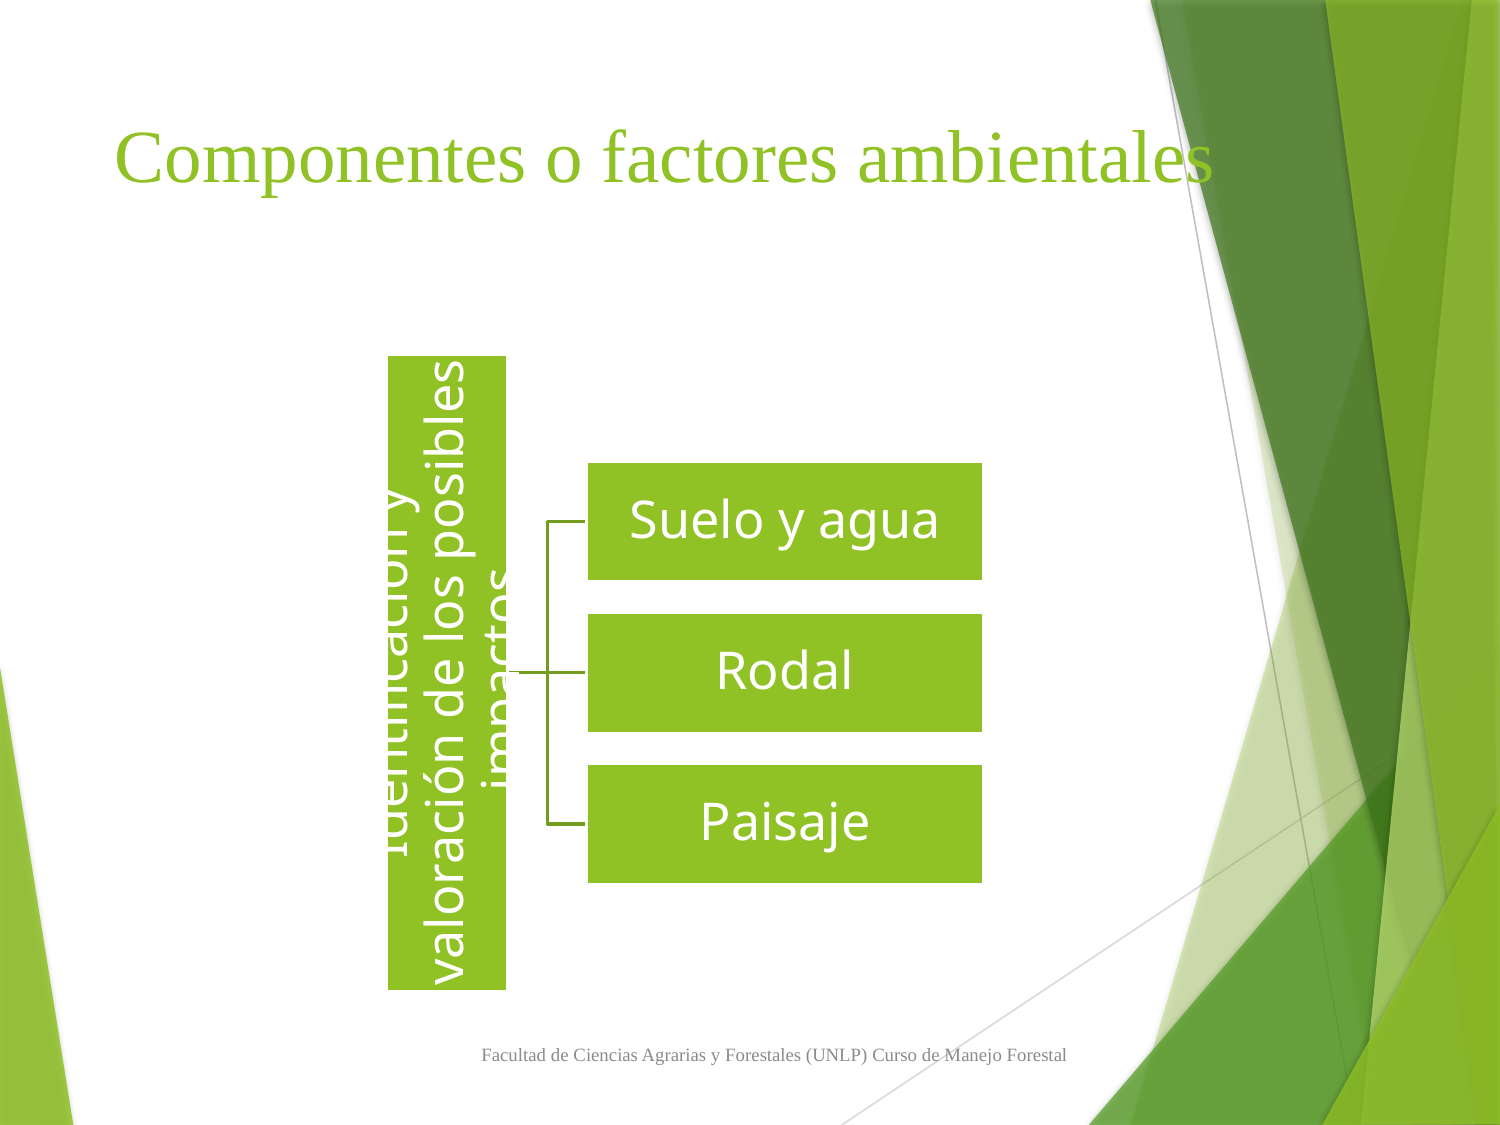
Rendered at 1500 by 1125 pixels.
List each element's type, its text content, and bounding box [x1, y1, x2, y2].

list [64, 353, 1306, 992]
footer Facultad de Ciencias Agrarias y Forestales (UNLP) Curso de Manejo Forestal [466, 1024, 1225, 1085]
title Componentes o factores ambientales [99, 99, 1317, 232]
